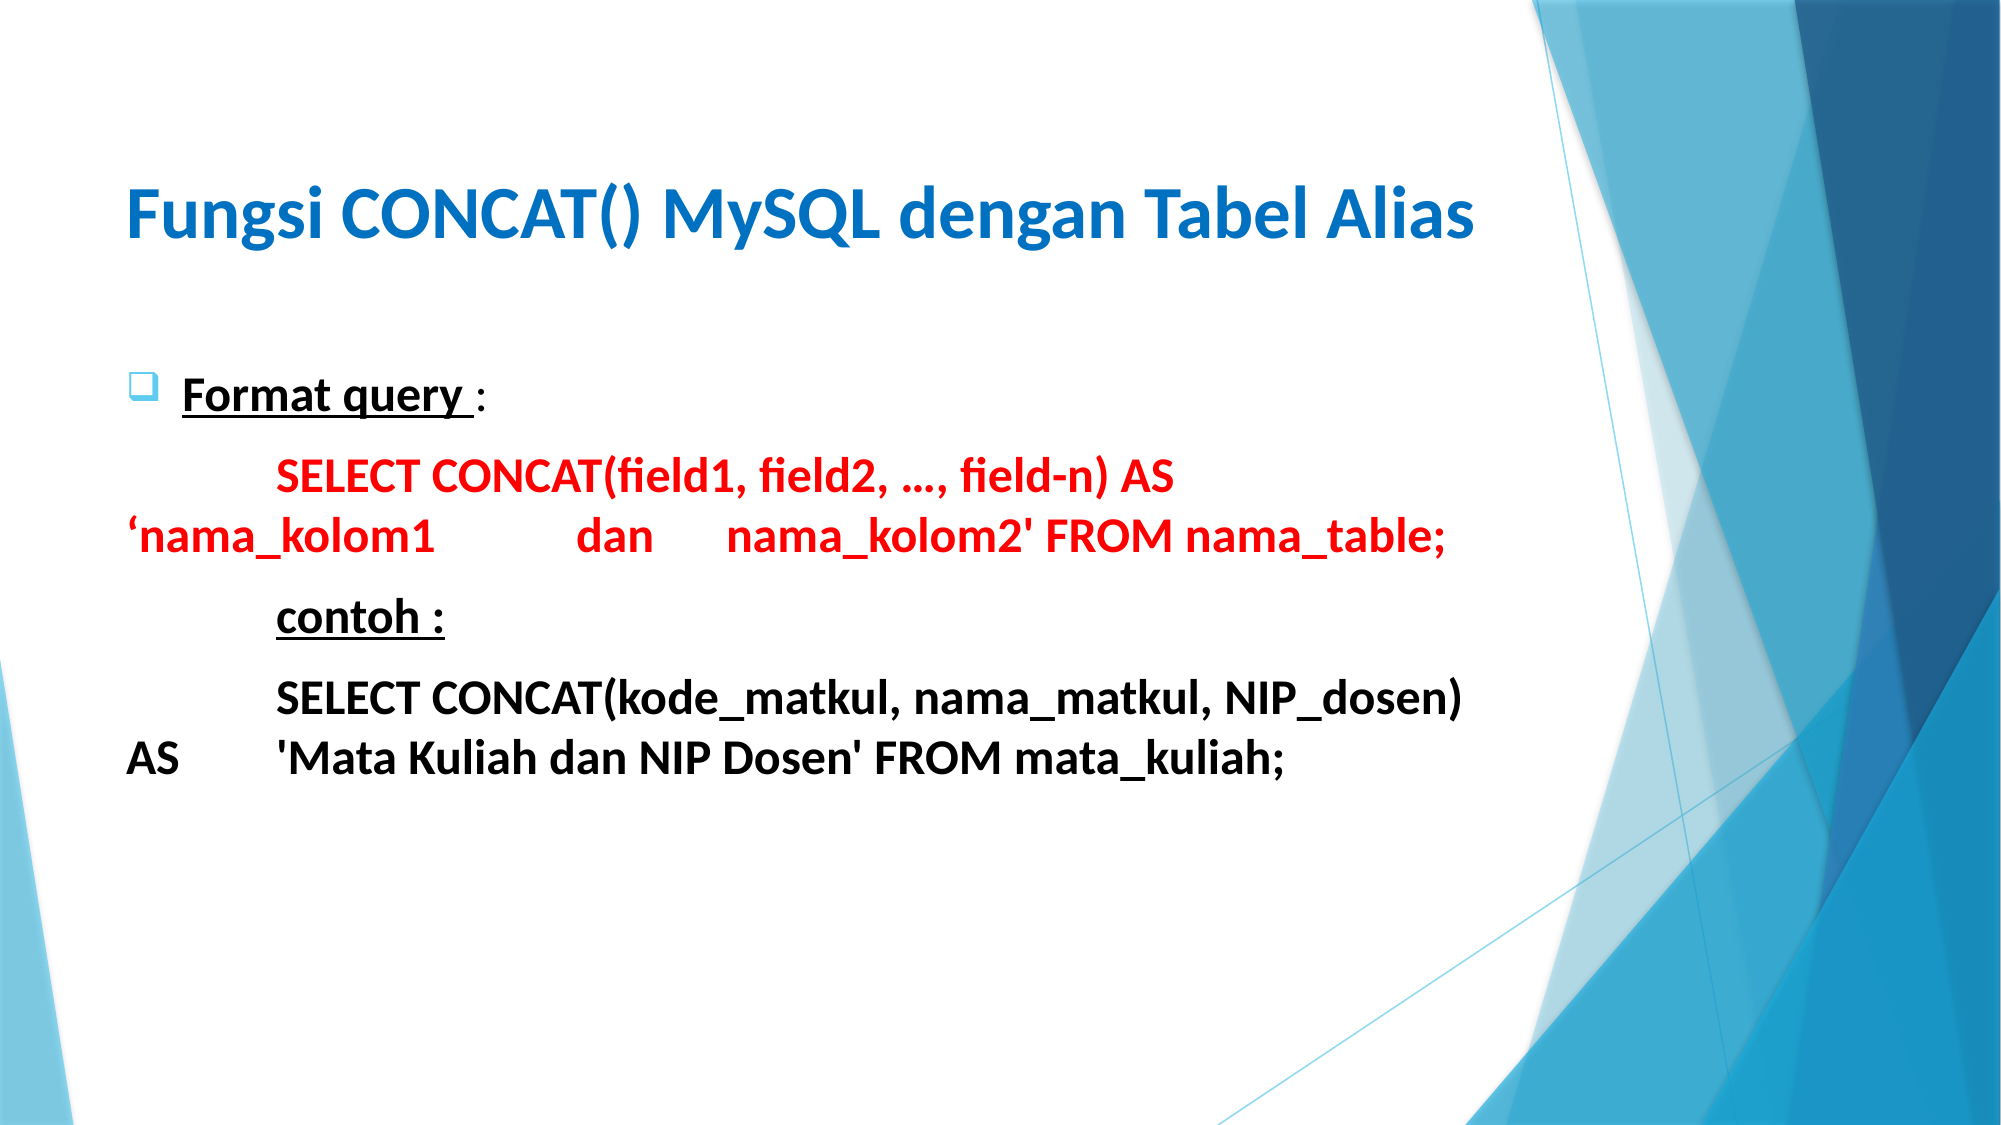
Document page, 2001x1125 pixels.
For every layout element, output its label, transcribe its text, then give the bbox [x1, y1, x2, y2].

title Fungsi CONCAT() MySQL dengan Tabel Alias [111, 99, 1522, 317]
list Format query : SELECT CONCAT(field1, field2, …, field-n) AS ‘nama_kolom1 dan nama_kolom2' FROM nama_table; contoh : SELECT CONCAT(kode_matkul, nama_matkul, NIP_dosen) AS 'Mata Kuliah dan NIP Dosen' FROM mata_kuliah; [111, 354, 1522, 992]
